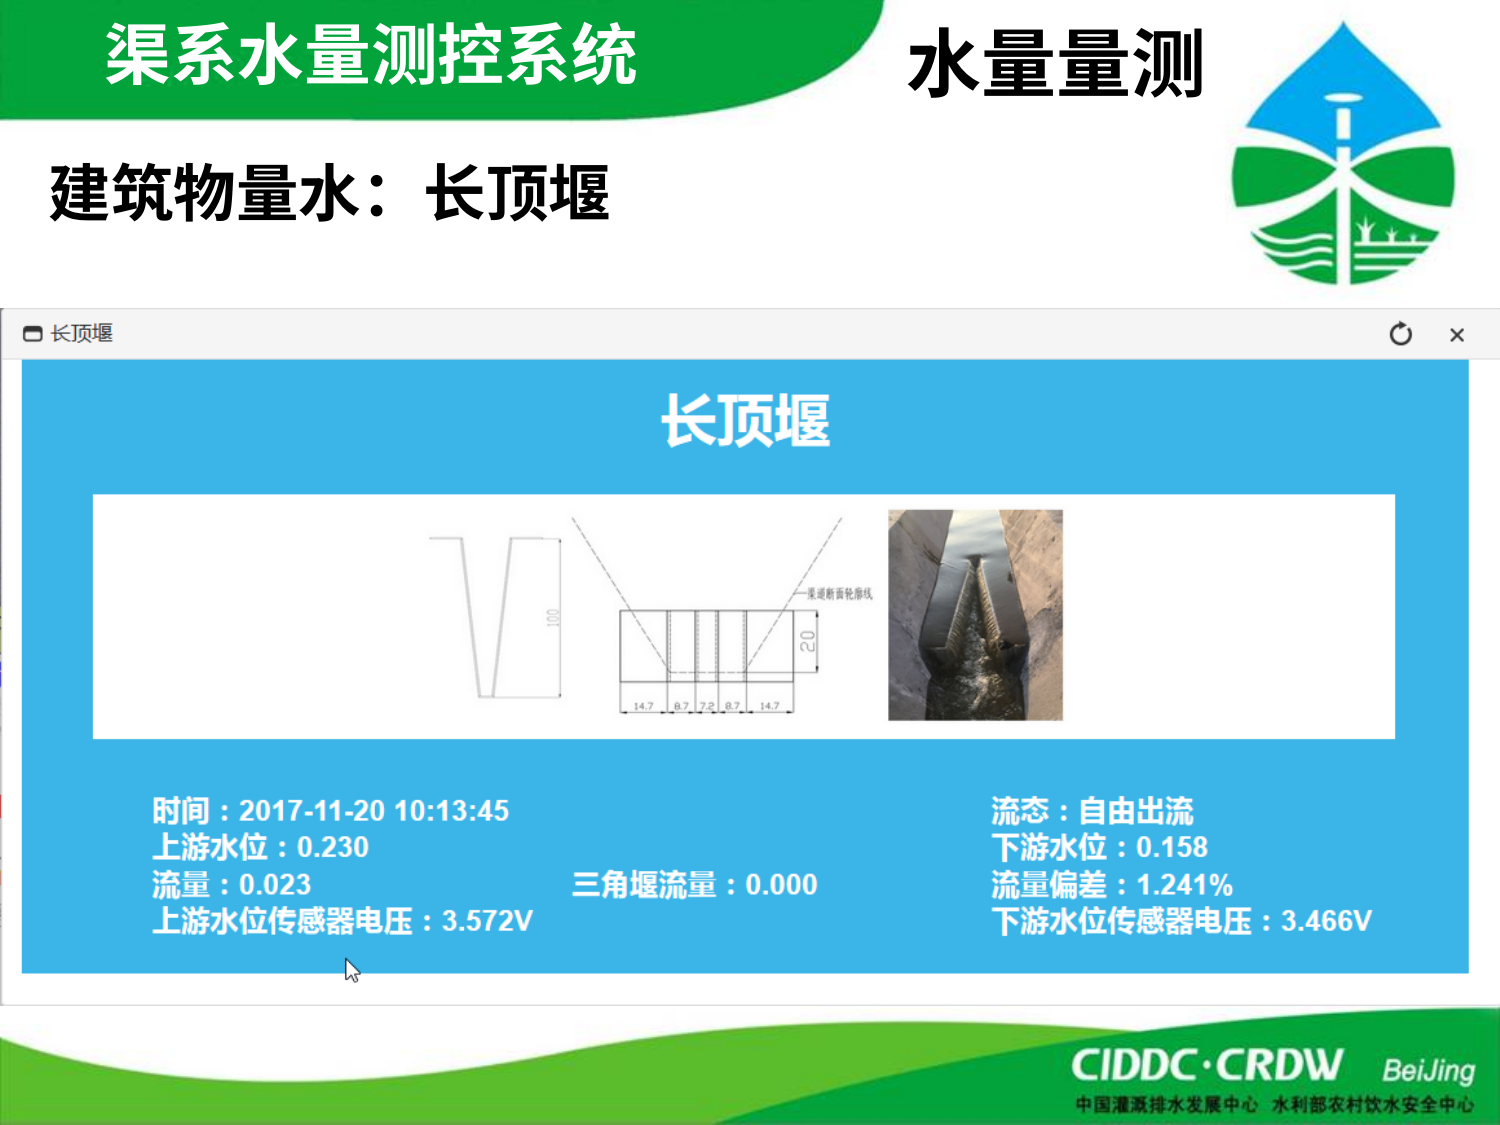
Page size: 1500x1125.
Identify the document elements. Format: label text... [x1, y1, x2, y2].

title 渠系水量测控系统 [7, 8, 736, 98]
picture [0, 0, 1500, 1125]
text_box 建筑物量水：长顶堰 [33, 141, 1282, 242]
text_box 水量量测 [891, 8, 1222, 114]
